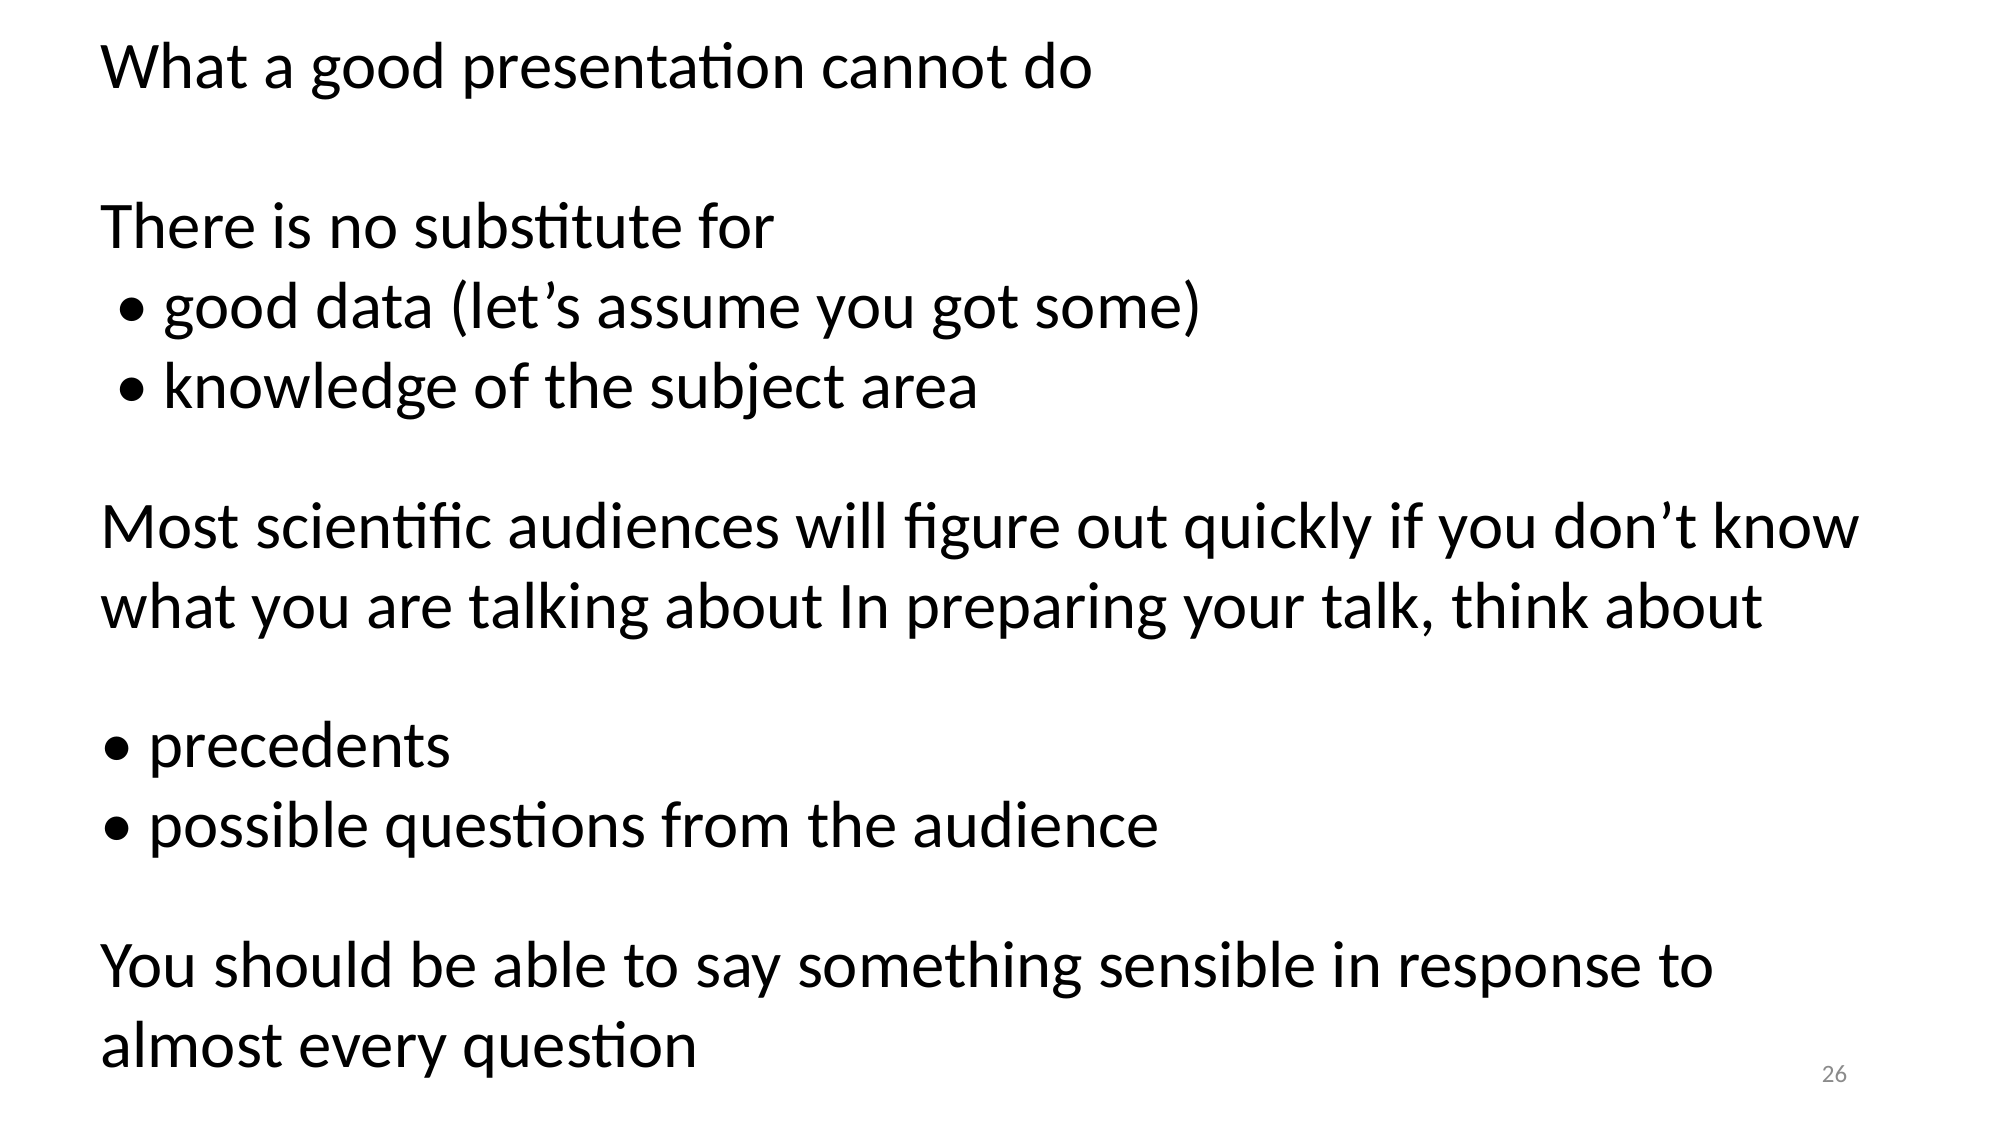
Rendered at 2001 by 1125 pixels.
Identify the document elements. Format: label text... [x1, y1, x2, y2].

text_box What a good presentation cannot do There is no substitute for • good data (let’s assume you got some) • knowledge of the subject area Most scientific audiences will figure out quickly if you don’t know what you are talking about In preparing your talk, think about • precedents • possible questions from the audience You should be able to say something sensible in response to almost every question [85, 14, 1908, 1089]
slide_number 26 [1412, 1042, 1863, 1103]
